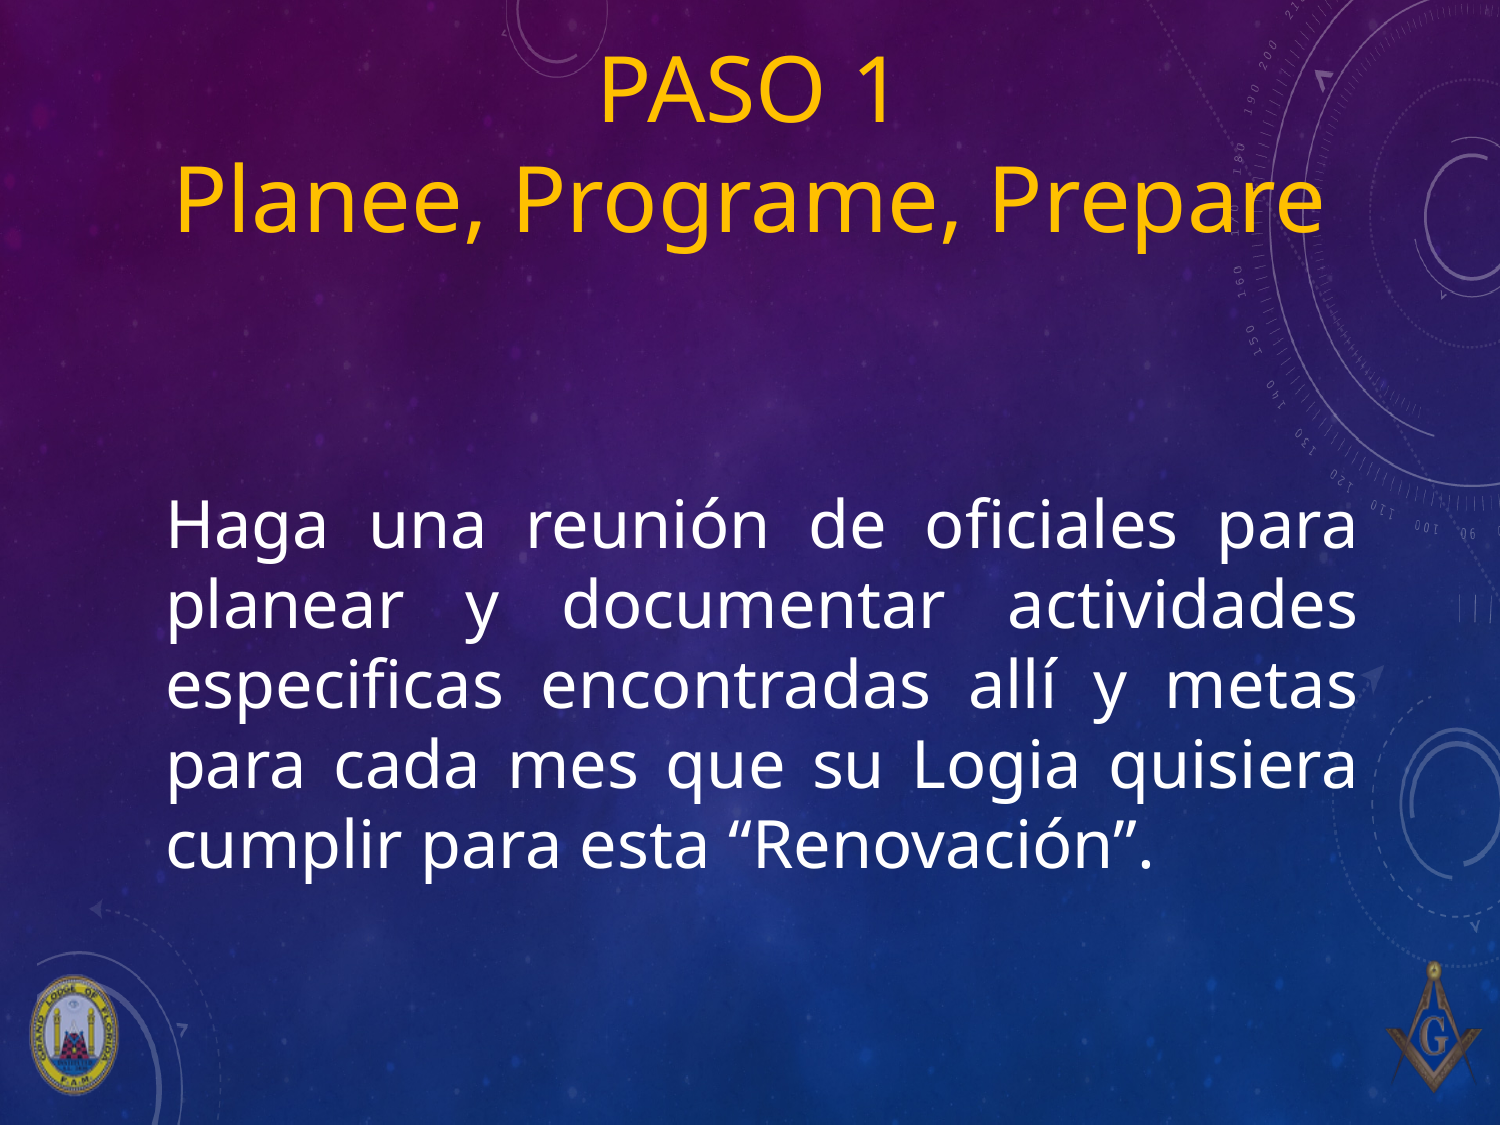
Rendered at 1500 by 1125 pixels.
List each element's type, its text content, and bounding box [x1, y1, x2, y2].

title PASO 1 Planee, Programe, Prepare [75, 45, 1425, 238]
picture [0, 0, 1500, 1125]
list Haga una reunión de oficiales para planear y documentar actividades especificas encontradas allí y metas para cada mes que su Logia quisiera cumplir para esta “Renovación”. [150, 281, 1375, 1082]
